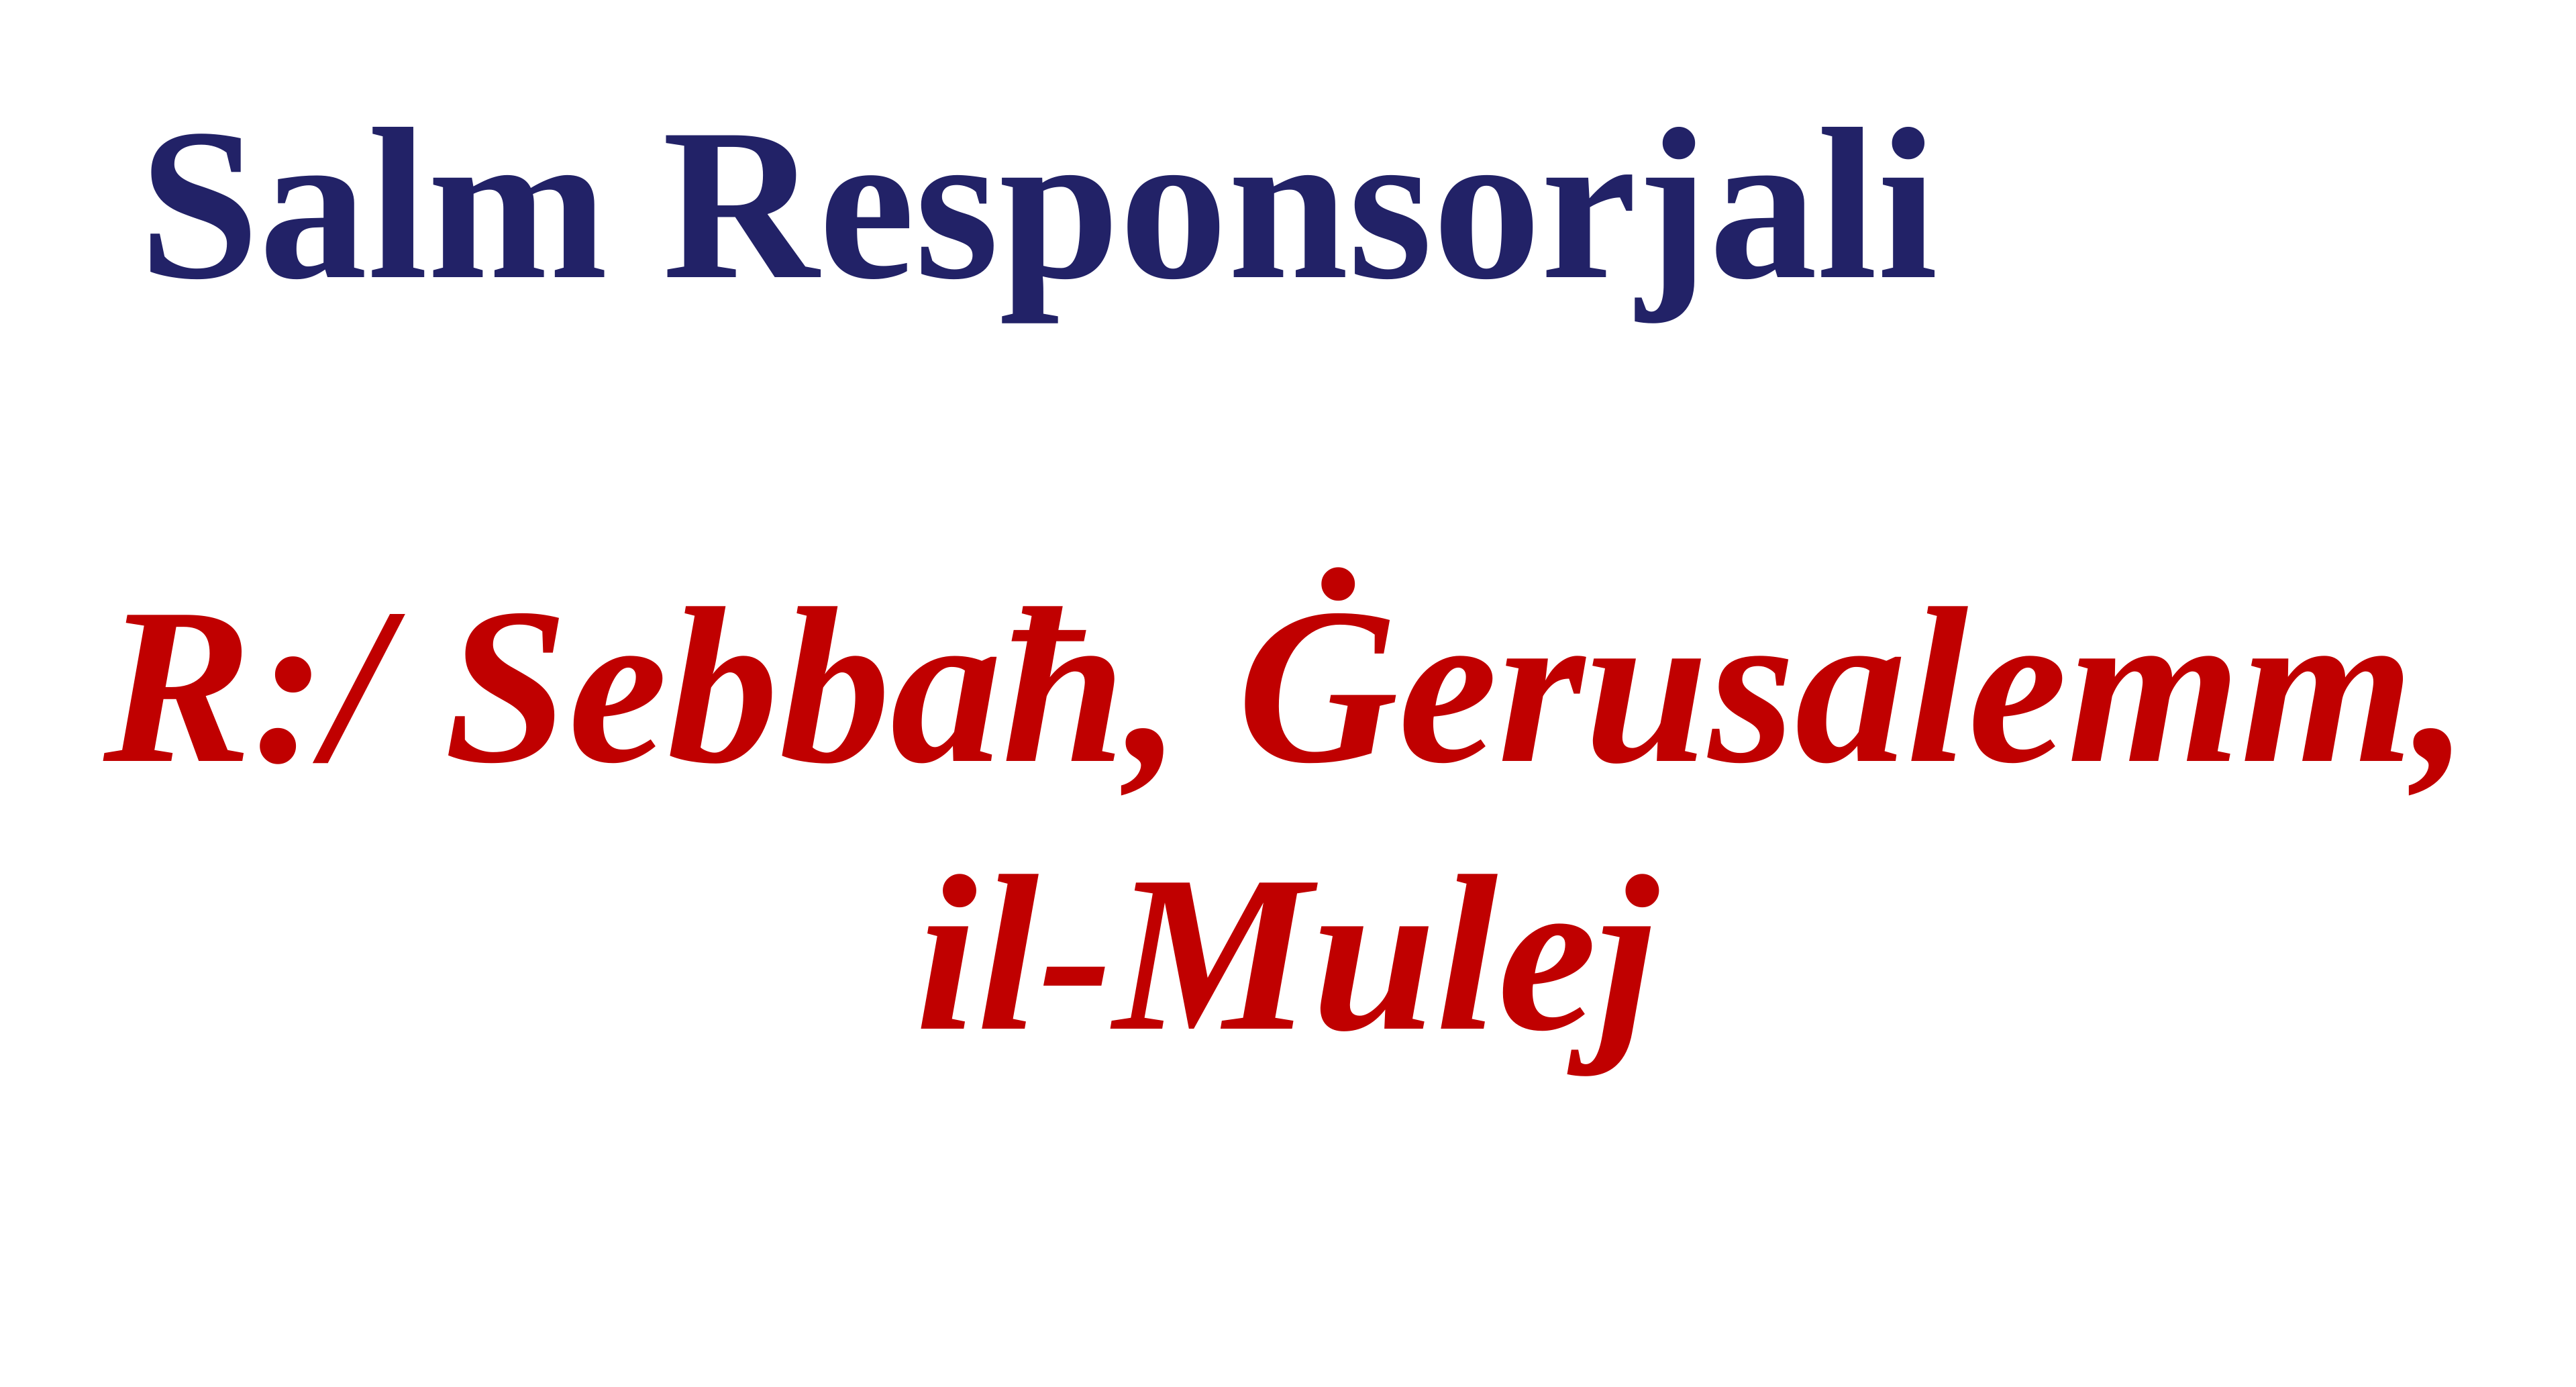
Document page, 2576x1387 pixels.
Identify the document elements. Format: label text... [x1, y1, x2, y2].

text_box Salm Responsorjali [117, 50, 2028, 333]
text_box R:/ Sebbaħ, Ġerusalemm, il-Mulej [42, 527, 2534, 1085]
